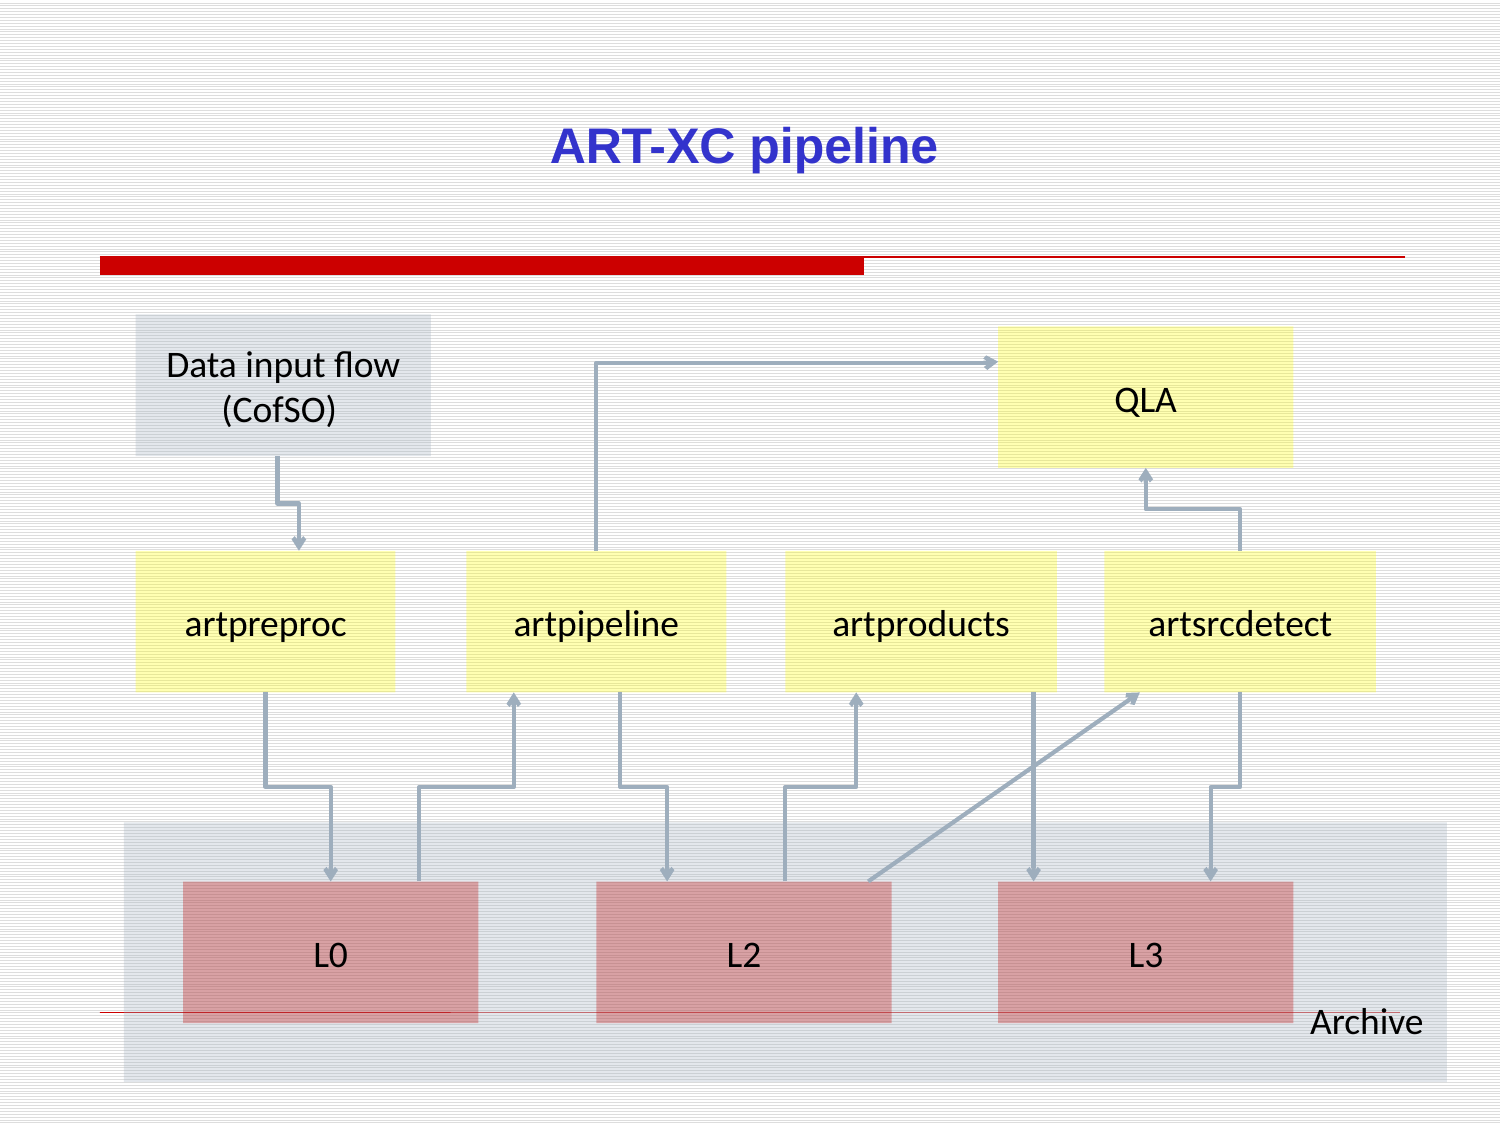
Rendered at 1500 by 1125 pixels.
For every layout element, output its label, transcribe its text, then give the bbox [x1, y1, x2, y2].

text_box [726, 751, 862, 823]
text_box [240, 492, 336, 515]
text_box Data input flow (CofSO) [134, 312, 433, 458]
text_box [867, 692, 1141, 882]
text_box ART-XC pipeline [147, 42, 1341, 244]
text_box L2 [594, 879, 894, 1025]
text_box QLA [996, 324, 1296, 470]
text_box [203, 754, 366, 820]
text_box artpipeline [464, 549, 728, 695]
text_box Archive [122, 820, 1449, 1084]
text_box artsrcdetect [1102, 549, 1378, 695]
text_box artpreproc [134, 549, 398, 695]
text_box L0 [181, 879, 480, 1025]
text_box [1145, 771, 1321, 802]
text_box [371, 739, 562, 835]
text_box L3 [996, 879, 1296, 1025]
text_box artproducts [783, 549, 1059, 695]
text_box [702, 255, 892, 658]
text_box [548, 763, 720, 811]
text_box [1151, 461, 1235, 557]
